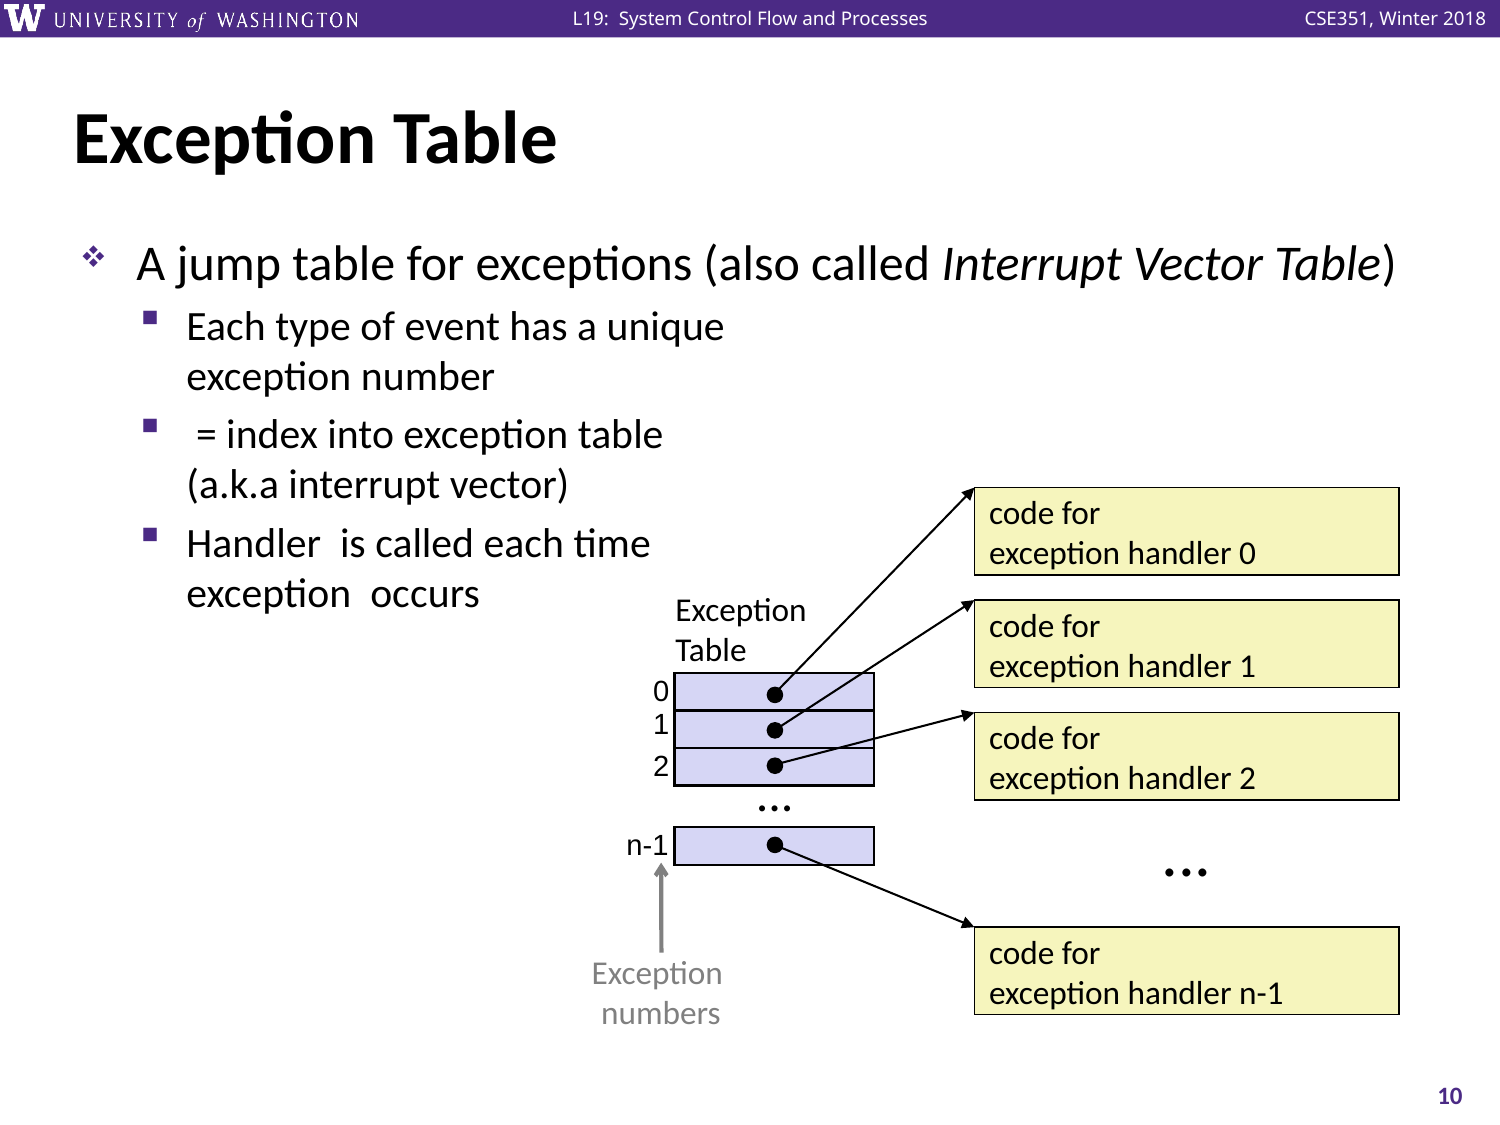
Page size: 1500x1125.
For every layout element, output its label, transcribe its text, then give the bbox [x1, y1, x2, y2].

text_box [774, 487, 974, 694]
text_box [774, 844, 975, 929]
text_box [685, 748, 875, 786]
text_box [774, 600, 975, 731]
text_box code for exception handler 1 [974, 600, 1400, 688]
text_box code for exception handler 0 [974, 487, 1400, 576]
text_box Exception Table [660, 580, 822, 676]
text_box 2 [638, 739, 685, 790]
text_box ... [674, 787, 875, 825]
text_box [685, 673, 860, 710]
text_box code for exception handler 2 [974, 712, 1400, 801]
picture [4, 4, 358, 32]
text_box [774, 709, 974, 765]
text_box [767, 723, 783, 738]
text_box ... [974, 819, 1399, 910]
text_box [808, 673, 875, 710]
text_box 1 [638, 698, 685, 739]
title Exception Table [58, 71, 1438, 197]
text_box [685, 710, 875, 748]
text_box [767, 837, 783, 853]
text_box 0 [638, 664, 685, 698]
text_box [684, 827, 875, 865]
text_box [767, 758, 783, 774]
text_box code for exception handler n-1 [974, 927, 1400, 1015]
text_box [573, 862, 749, 1040]
text_box [767, 687, 783, 703]
text_box n-1 [611, 819, 684, 861]
slide_number 10 [1400, 1065, 1500, 1125]
